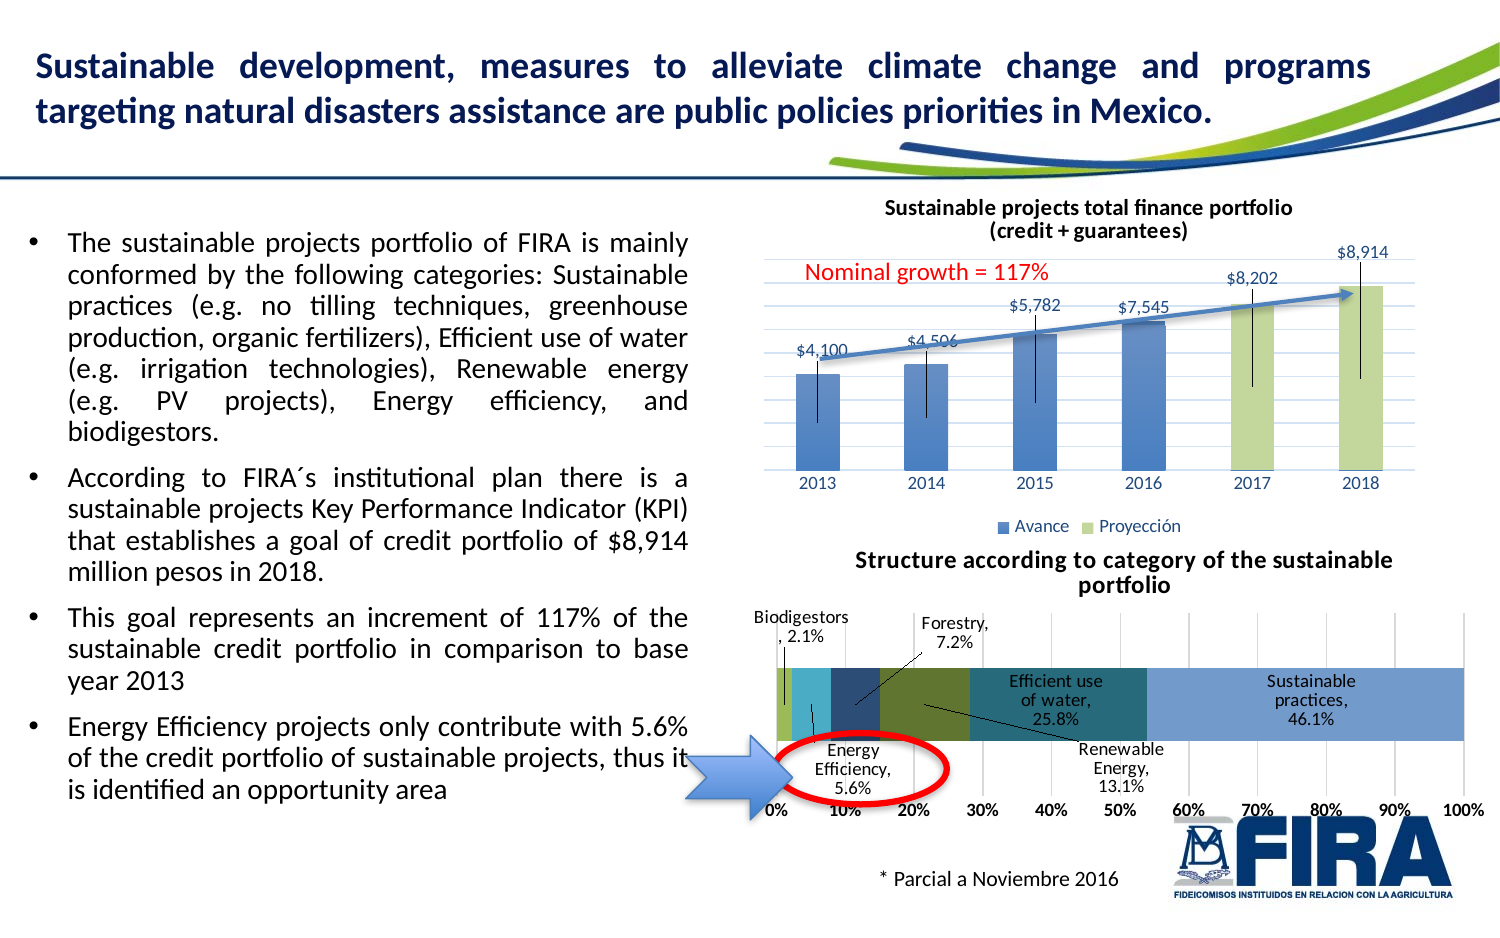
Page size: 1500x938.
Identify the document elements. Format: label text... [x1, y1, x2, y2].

chart [749, 175, 1500, 828]
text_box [819, 293, 1354, 360]
list The sustainable projects portfolio of FIRA is mainly conformed by the following categories: Sustainable practices (e.g. no tilling techniques, greenhouse production, organic fertilizers), Efficient use of water (e.g. irrigation technologies), Renewable energy (e.g. PV projects), Energy efficiency, and biodigestors. According to FIRA´s institutional plan there is a sustainable projects Key Performance Indicator (KPI) that establishes a goal of credit portfolio of $8,914 million pesos in 2018. This goal represents an increment of 117% of the sustainable credit portfolio in comparison to base year 2013 Energy Efficiency projects only contribute with 5.6% of the credit portfolio of sustainable projects, thus it is identified an opportunity area [13, 220, 704, 899]
text_box [685, 755, 744, 800]
title Sustainable development, measures to alleviate climate change and programs targeting natural disasters assistance are public policies priorities in Mexico. [20, 7, 1388, 164]
text_box * Parcial a Noviembre 2016 [863, 856, 1154, 898]
picture [0, 0, 1500, 937]
